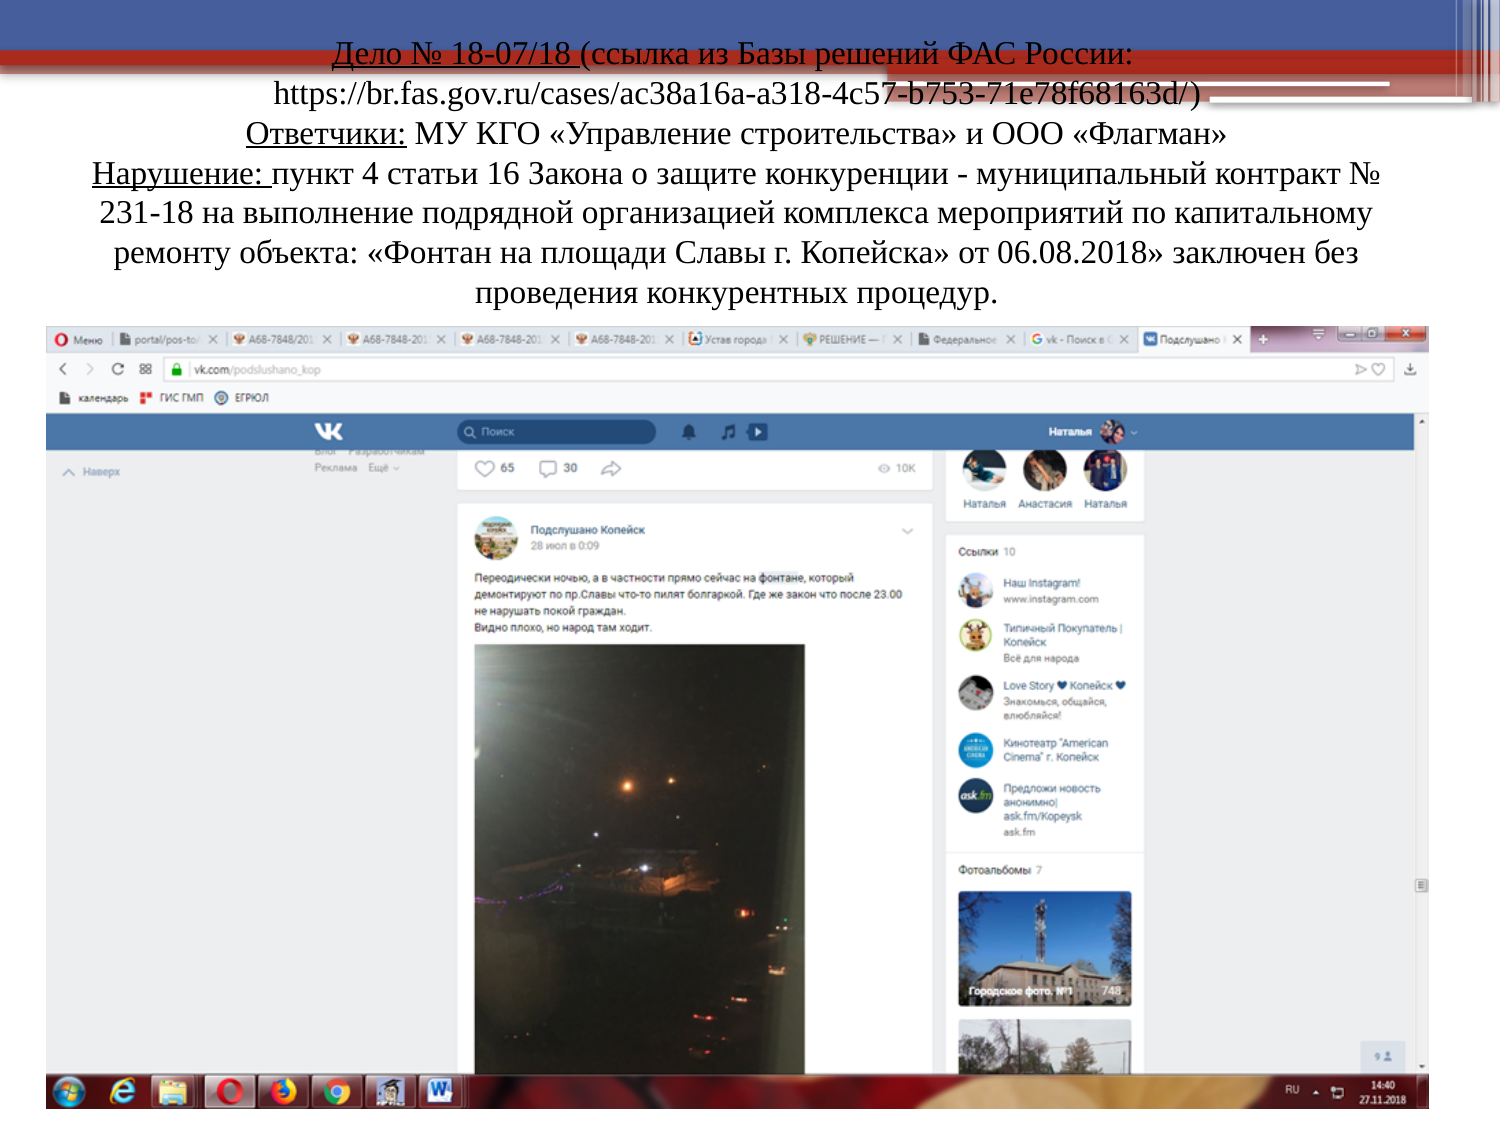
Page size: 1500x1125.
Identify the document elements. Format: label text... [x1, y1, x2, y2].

picture [45, 325, 1429, 1110]
title Дело № 18-07/18 (ссылка из Базы решений ФАС России: https://br.fas.gov.ru/cases/ac38a16a-a318-4c57-b753-71e78f68163d/) Ответчики: МУ КГО «Управление строительства» и ООО «Флагман» Нарушение: пункт 4 статьи 16 Закона о защите конкуренции - муниципальный контракт № 231-18 на выполнение подрядной организацией комплекса мероприятий по капитальному ремонту объекта: «Фонтан на площади Славы г. Копейска» от 06.08.2018» заключен без проведения конкурентных процедур. [62, 137, 1413, 245]
